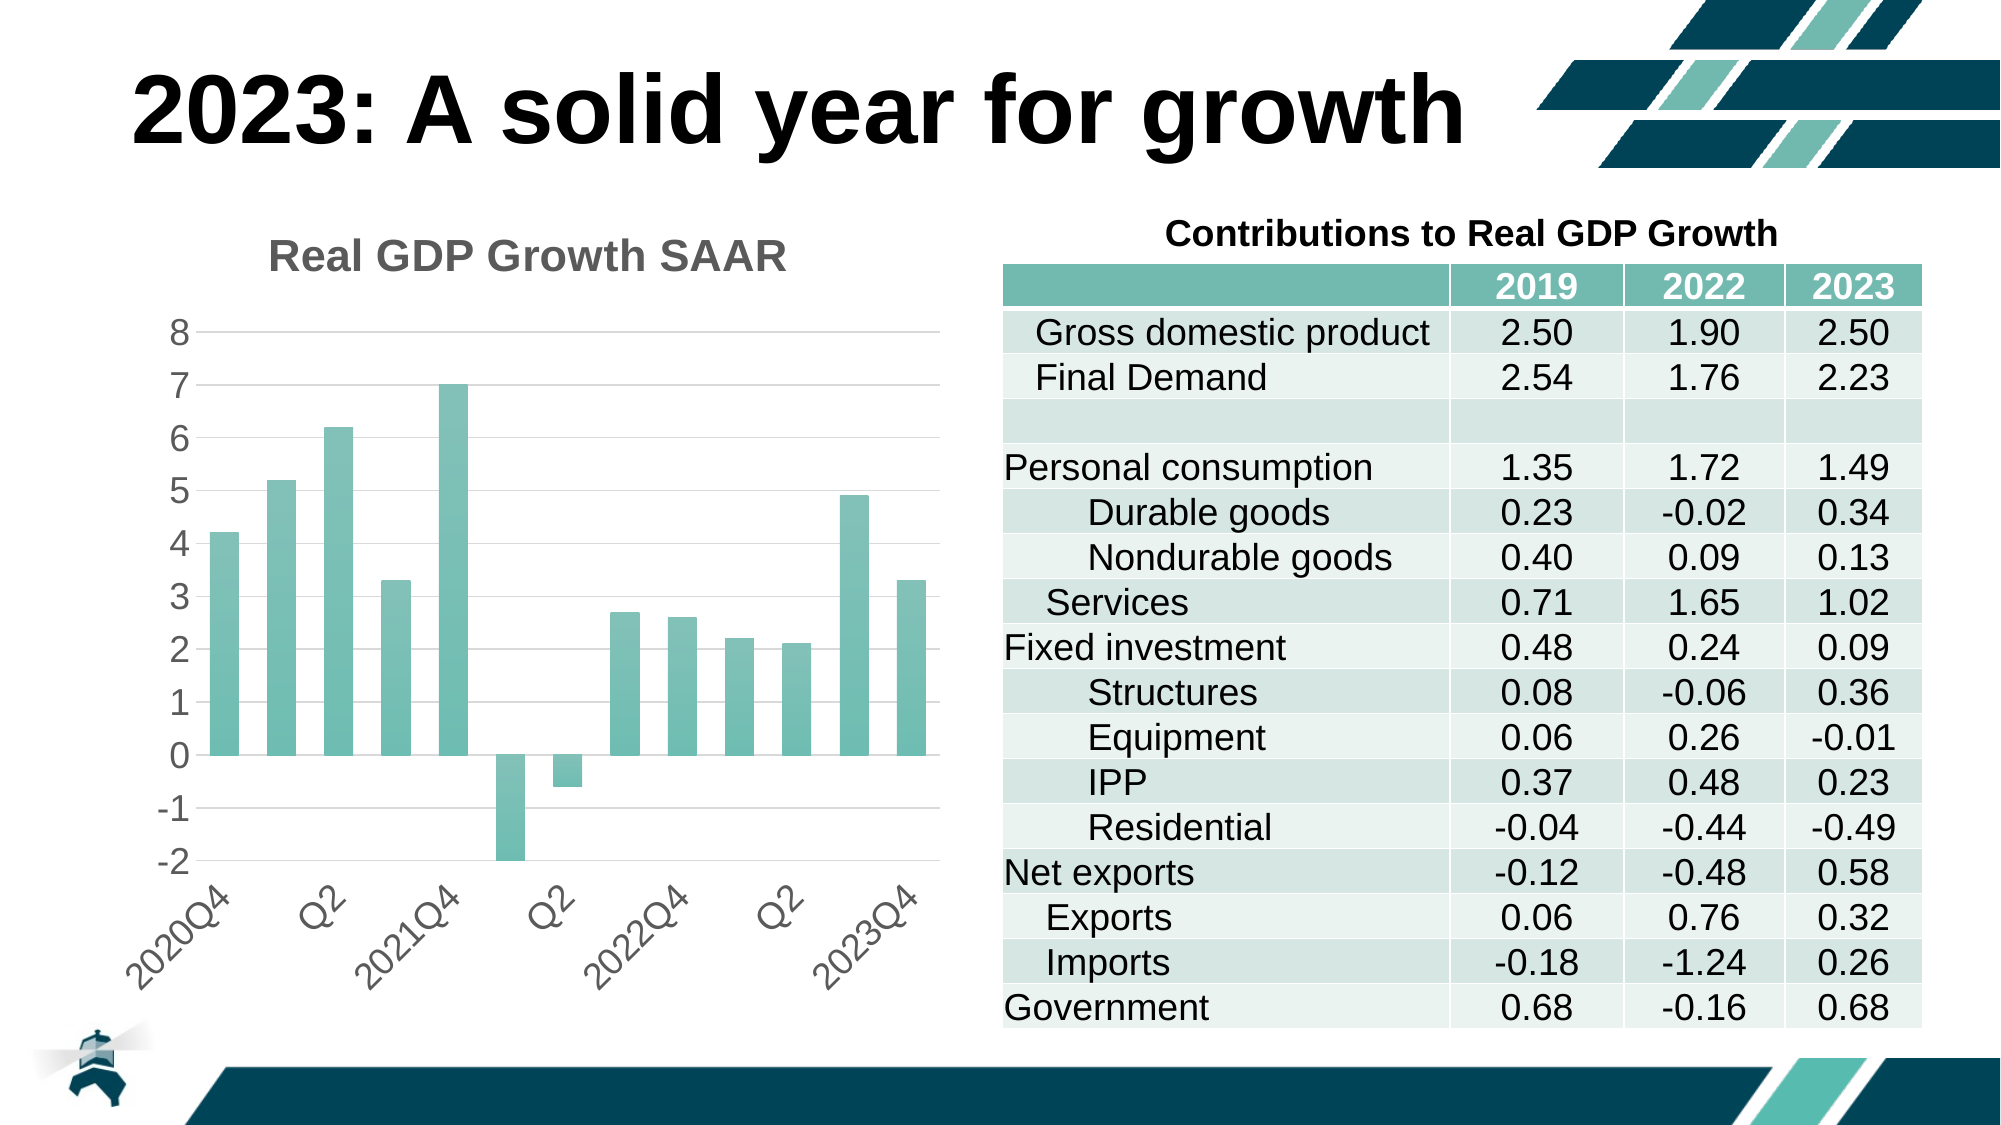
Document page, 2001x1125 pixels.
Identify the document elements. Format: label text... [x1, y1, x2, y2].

table_cell 0.40 [1451, 534, 1623, 578]
table_cell Fixed investment [1003, 624, 1449, 668]
table_header [1003, 264, 1449, 306]
table_cell 0.76 [1625, 894, 1784, 938]
table_cell 2.50 [1451, 311, 1623, 353]
table_cell -0.06 [1625, 669, 1784, 713]
table_cell 0.68 [1451, 984, 1623, 1028]
table_cell 0.68 [1786, 984, 1922, 1028]
table_cell 0.23 [1451, 489, 1623, 533]
table_cell 0.23 [1786, 759, 1922, 803]
table_cell Exports [1003, 894, 1449, 938]
table_cell Nondurable goods [1003, 534, 1449, 578]
table_cell -0.44 [1625, 804, 1784, 848]
table_cell 0.08 [1451, 669, 1623, 713]
table_cell Durable goods [1003, 489, 1449, 533]
table_cell Net exports [1003, 849, 1449, 893]
table_cell [1451, 399, 1623, 443]
table_cell -0.04 [1451, 804, 1623, 848]
table_cell 1.65 [1625, 579, 1784, 623]
table_cell 0.32 [1786, 894, 1922, 938]
table_cell 0.06 [1451, 894, 1623, 938]
title 2023: A solid year for growth [116, 51, 1577, 173]
table_cell -0.18 [1451, 939, 1623, 983]
table_cell Government [1003, 984, 1449, 1028]
table_cell 2.50 [1786, 311, 1922, 353]
table_cell 0.37 [1451, 759, 1623, 803]
table_cell 0.06 [1451, 714, 1623, 758]
table_cell 0.26 [1786, 939, 1922, 983]
table_cell 0.48 [1451, 624, 1623, 668]
table_cell 0.36 [1786, 669, 1922, 713]
table_cell 0.26 [1625, 714, 1784, 758]
table_cell -1.24 [1625, 939, 1784, 983]
table_cell 1.76 [1625, 354, 1784, 398]
table_cell -0.12 [1451, 849, 1623, 893]
table_cell 1.49 [1786, 444, 1922, 488]
table_cell -0.48 [1625, 849, 1784, 893]
table_cell -0.49 [1786, 804, 1922, 848]
table_cell Gross domestic product [1003, 311, 1449, 353]
table_cell Final Demand [1003, 354, 1449, 398]
table_cell 1.35 [1451, 444, 1623, 488]
table_header 2022 [1625, 264, 1784, 306]
table_cell Structures [1003, 669, 1449, 713]
table_cell 0.58 [1786, 849, 1922, 893]
table_cell 0.09 [1786, 624, 1922, 668]
table_cell [1625, 399, 1784, 443]
table_cell 0.24 [1625, 624, 1784, 668]
chart [99, 192, 958, 1015]
table_cell 0.13 [1786, 534, 1922, 578]
table_cell 1.02 [1786, 579, 1922, 623]
table_cell Services [1003, 579, 1449, 623]
picture [16, 1005, 170, 1107]
table_cell -0.01 [1786, 714, 1922, 758]
table_cell [1786, 399, 1922, 443]
table_cell 1.72 [1625, 444, 1784, 488]
table_cell Personal consumption [1003, 444, 1449, 488]
table_cell 0.34 [1786, 489, 1922, 533]
table_cell [1003, 399, 1449, 443]
table_cell Imports [1003, 939, 1449, 983]
table_header 2023 [1786, 264, 1922, 306]
table_cell -0.02 [1625, 489, 1784, 533]
table_cell -0.16 [1625, 984, 1784, 1028]
table_cell Residential [1003, 804, 1449, 848]
text_box Contributions to Real GDP Growth [1149, 201, 1833, 262]
table_cell 1.90 [1625, 311, 1784, 353]
table_cell 0.48 [1625, 759, 1784, 803]
table_header 2019 [1451, 264, 1623, 306]
table_cell IPP [1003, 759, 1449, 803]
table_cell 0.71 [1451, 579, 1623, 623]
table_cell Equipment [1003, 714, 1449, 758]
table_cell 2.54 [1451, 354, 1623, 398]
table_cell 2.23 [1786, 354, 1922, 398]
table_cell 0.09 [1625, 534, 1784, 578]
